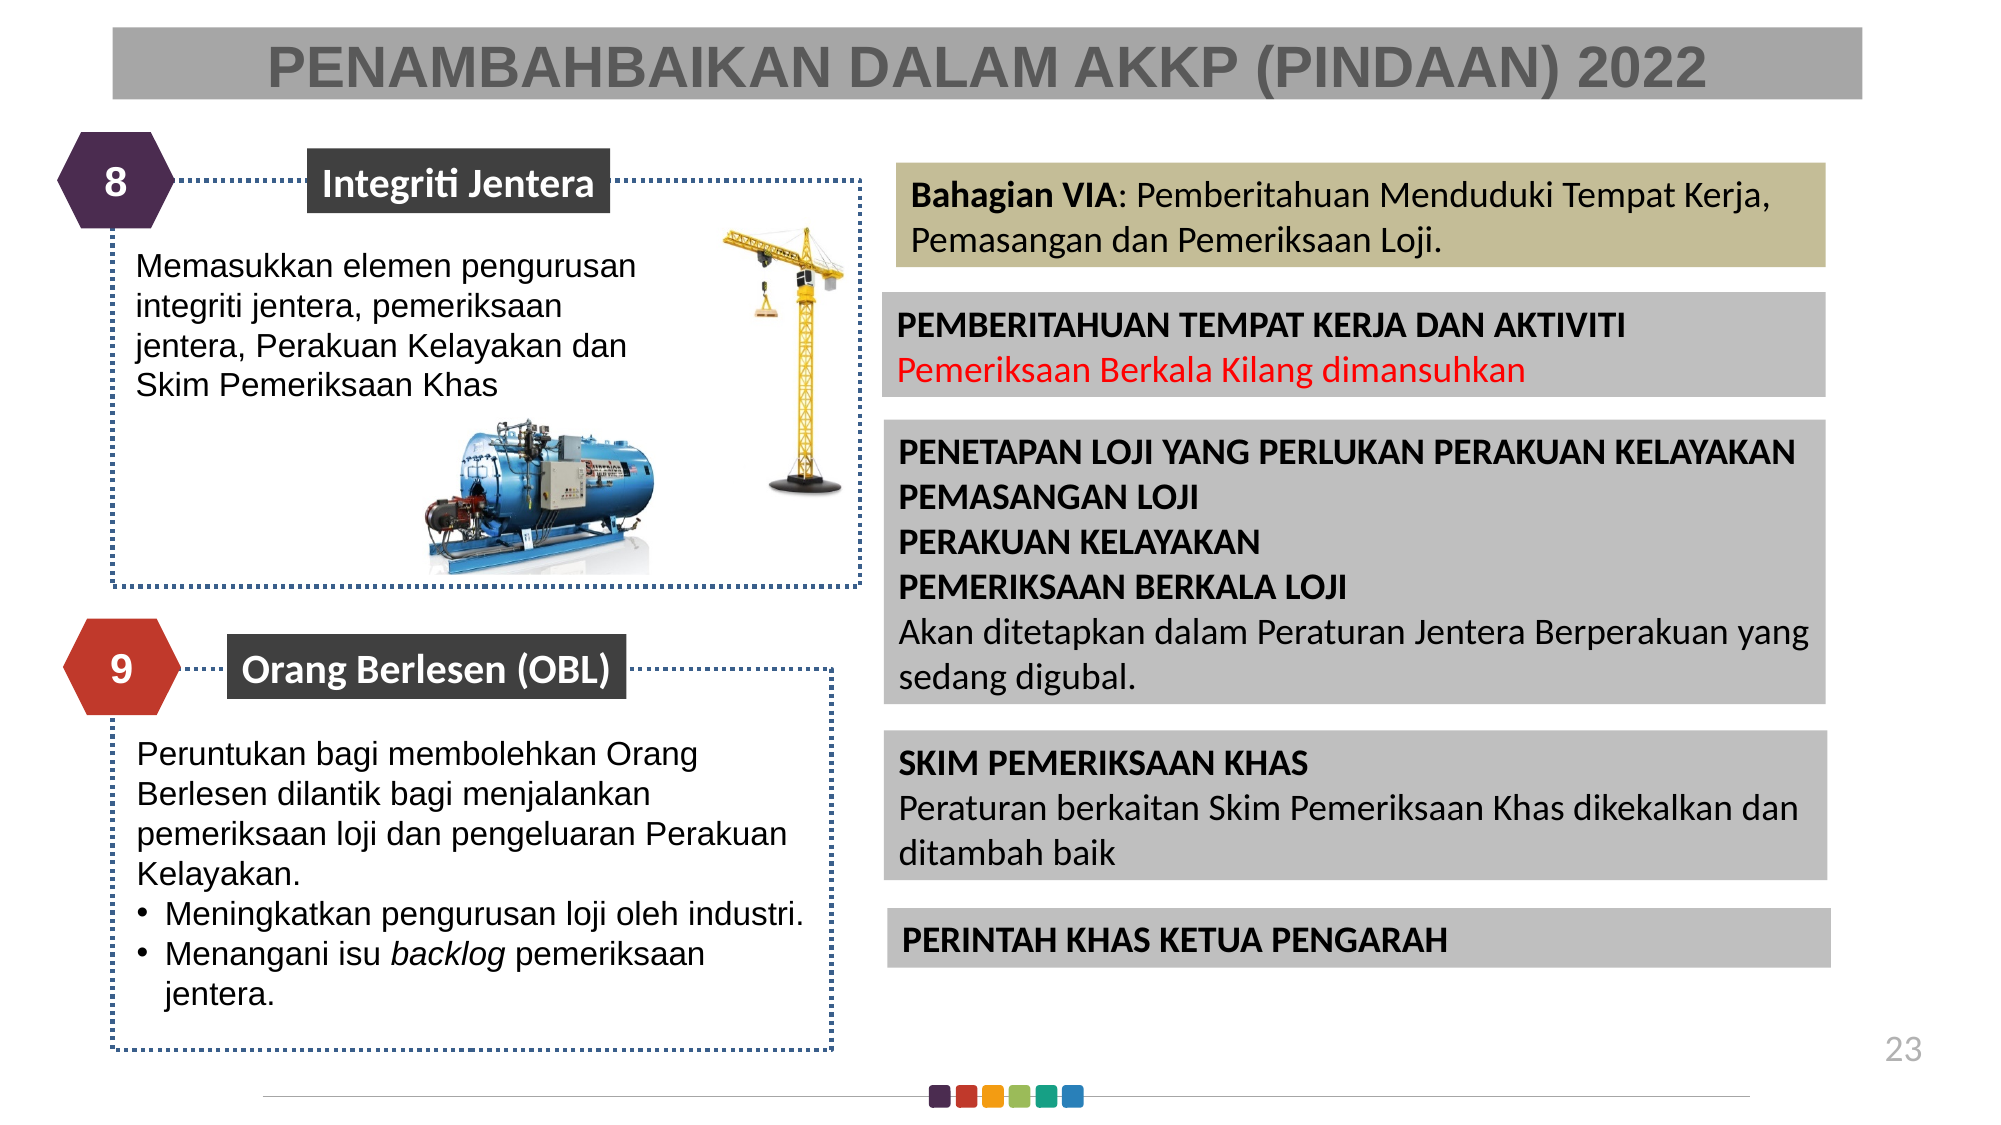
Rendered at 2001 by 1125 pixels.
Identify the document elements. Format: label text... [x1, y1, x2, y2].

slide_number 23 [1462, 1024, 1923, 1070]
text_box PENAMBAHBAIKAN DALAM AKKP (PINDAAN) 2022 [112, 27, 1863, 100]
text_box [262, 1084, 1751, 1108]
picture [704, 217, 855, 512]
text_box 9 [61, 616, 166, 718]
text_box Bahagian VIA: Pemberitahuan Menduduki Tempat Kerja, Pemasangan dan Pemeriksaan Loji. [896, 162, 1826, 268]
text_box 8 [55, 129, 161, 231]
text_box PERINTAH KHAS KETUA PENGARAH [887, 908, 1831, 968]
text_box PEMBERITAHUAN TEMPAT KERJA DAN AKTIVITI Pemeriksaan Berkala Kilang dimansuhkan [882, 292, 1826, 397]
picture [410, 417, 656, 575]
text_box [112, 148, 861, 587]
text_box SKIM PEMERIKSAAN KHAS Peraturan berkaitan Skim Pemeriksaan Khas dikekalkan dan ditambah baik [883, 730, 1828, 881]
text_box PENETAPAN LOJI YANG PERLUKAN PERAKUAN KELAYAKAN PEMASANGAN LOJI PERAKUAN KELAYAKAN PEMERIKSAAN BERKALA LOJI Akan ditetapkan dalam Peraturan Jentera Berperakuan yang sedang digubal. [883, 419, 1826, 705]
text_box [112, 633, 832, 1064]
